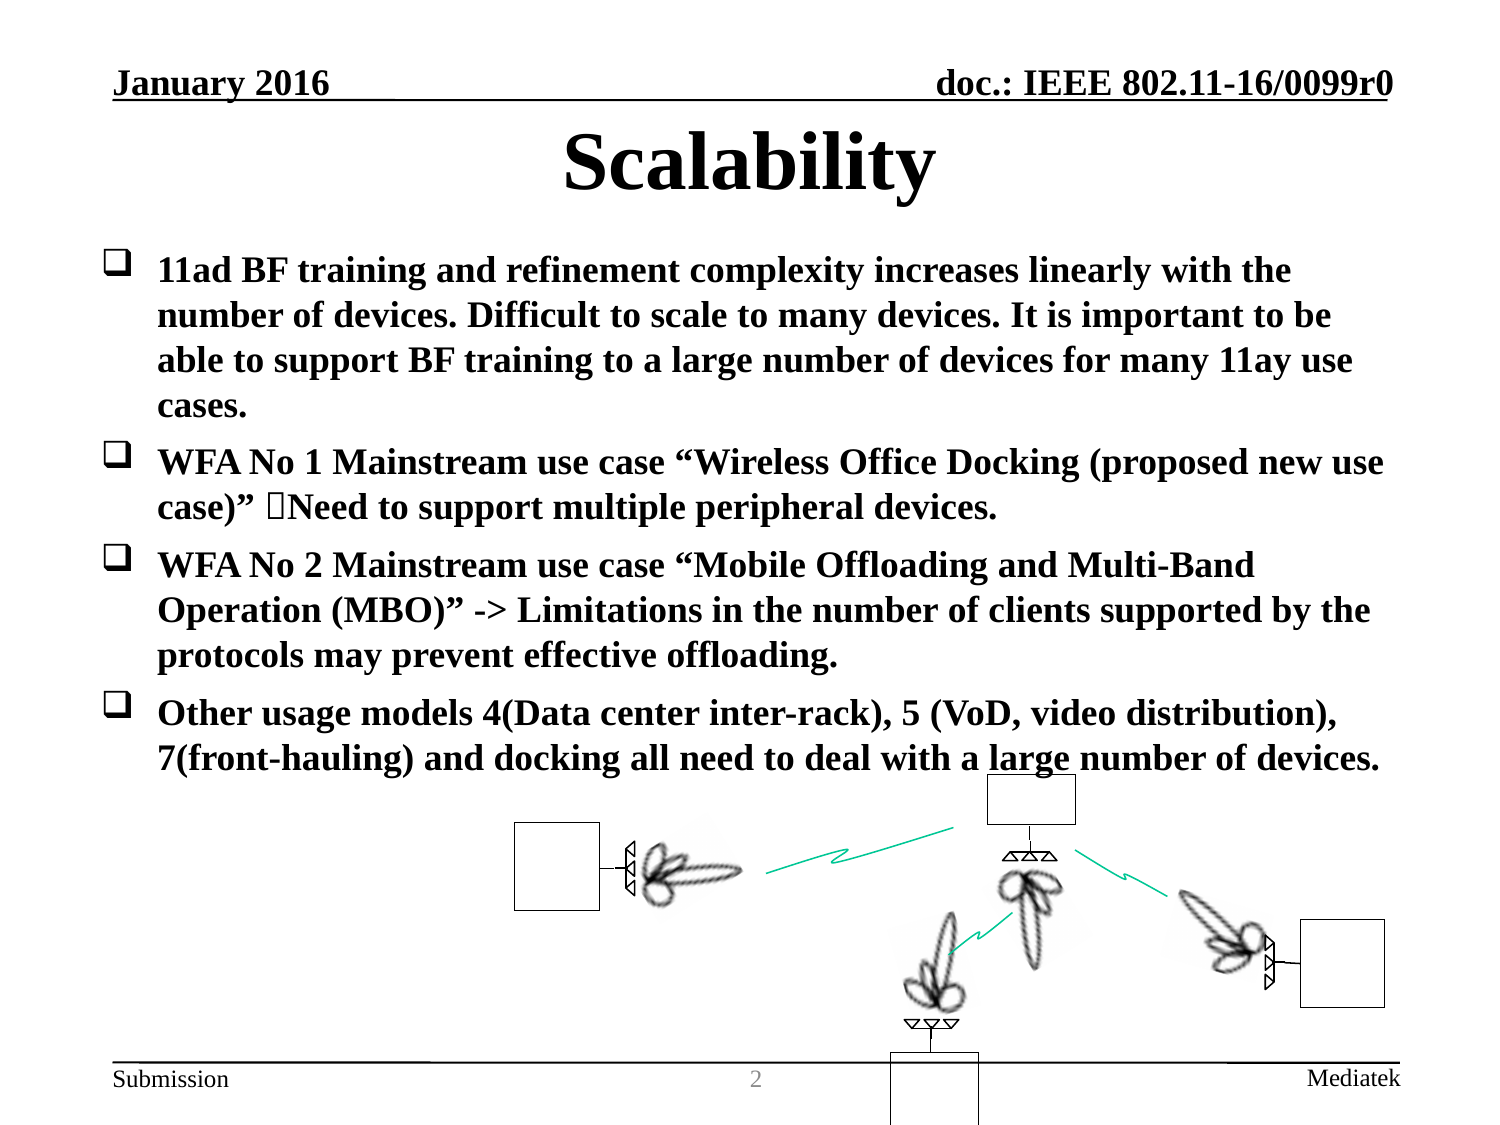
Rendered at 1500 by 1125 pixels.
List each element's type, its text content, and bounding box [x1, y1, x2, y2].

title Scalability [112, 87, 1388, 226]
text_box STA3 [1300, 919, 1385, 1008]
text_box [1019, 823, 1040, 879]
list 11ad BF training and refinement complexity increases linearly with the number of devices. Difficult to scale to many devices. It is important to be able to support BF training to a large number of devices for many 11ay use cases. WFA No 1 Mainstream use case “Wireless Office Docking (proposed new use case)” Need to support multiple peripheral devices. WFA No 2 Mainstream use case “Mobile Offloading and Multi-Band Operation (MBO)” -> Limitations in the number of clients supported by the protocols may prevent effective offloading. Other usage models 4(Data center inter-rack), 5 (VoD, video distribution), 7(front-hauling) and docking all need to deal with a large number of devices. [85, 237, 1422, 1007]
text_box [1264, 934, 1285, 990]
text_box PCP [987, 774, 1076, 825]
slide_number 2 [712, 1061, 800, 1123]
text_box STA2 [514, 822, 600, 911]
text_box STA1 [890, 1052, 979, 1125]
picture [984, 861, 1091, 970]
picture [1162, 890, 1272, 981]
picture [884, 912, 984, 1019]
picture [634, 815, 742, 922]
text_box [614, 840, 635, 896]
text_box [765, 826, 954, 875]
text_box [921, 1001, 942, 1057]
text_box [1074, 849, 1168, 898]
